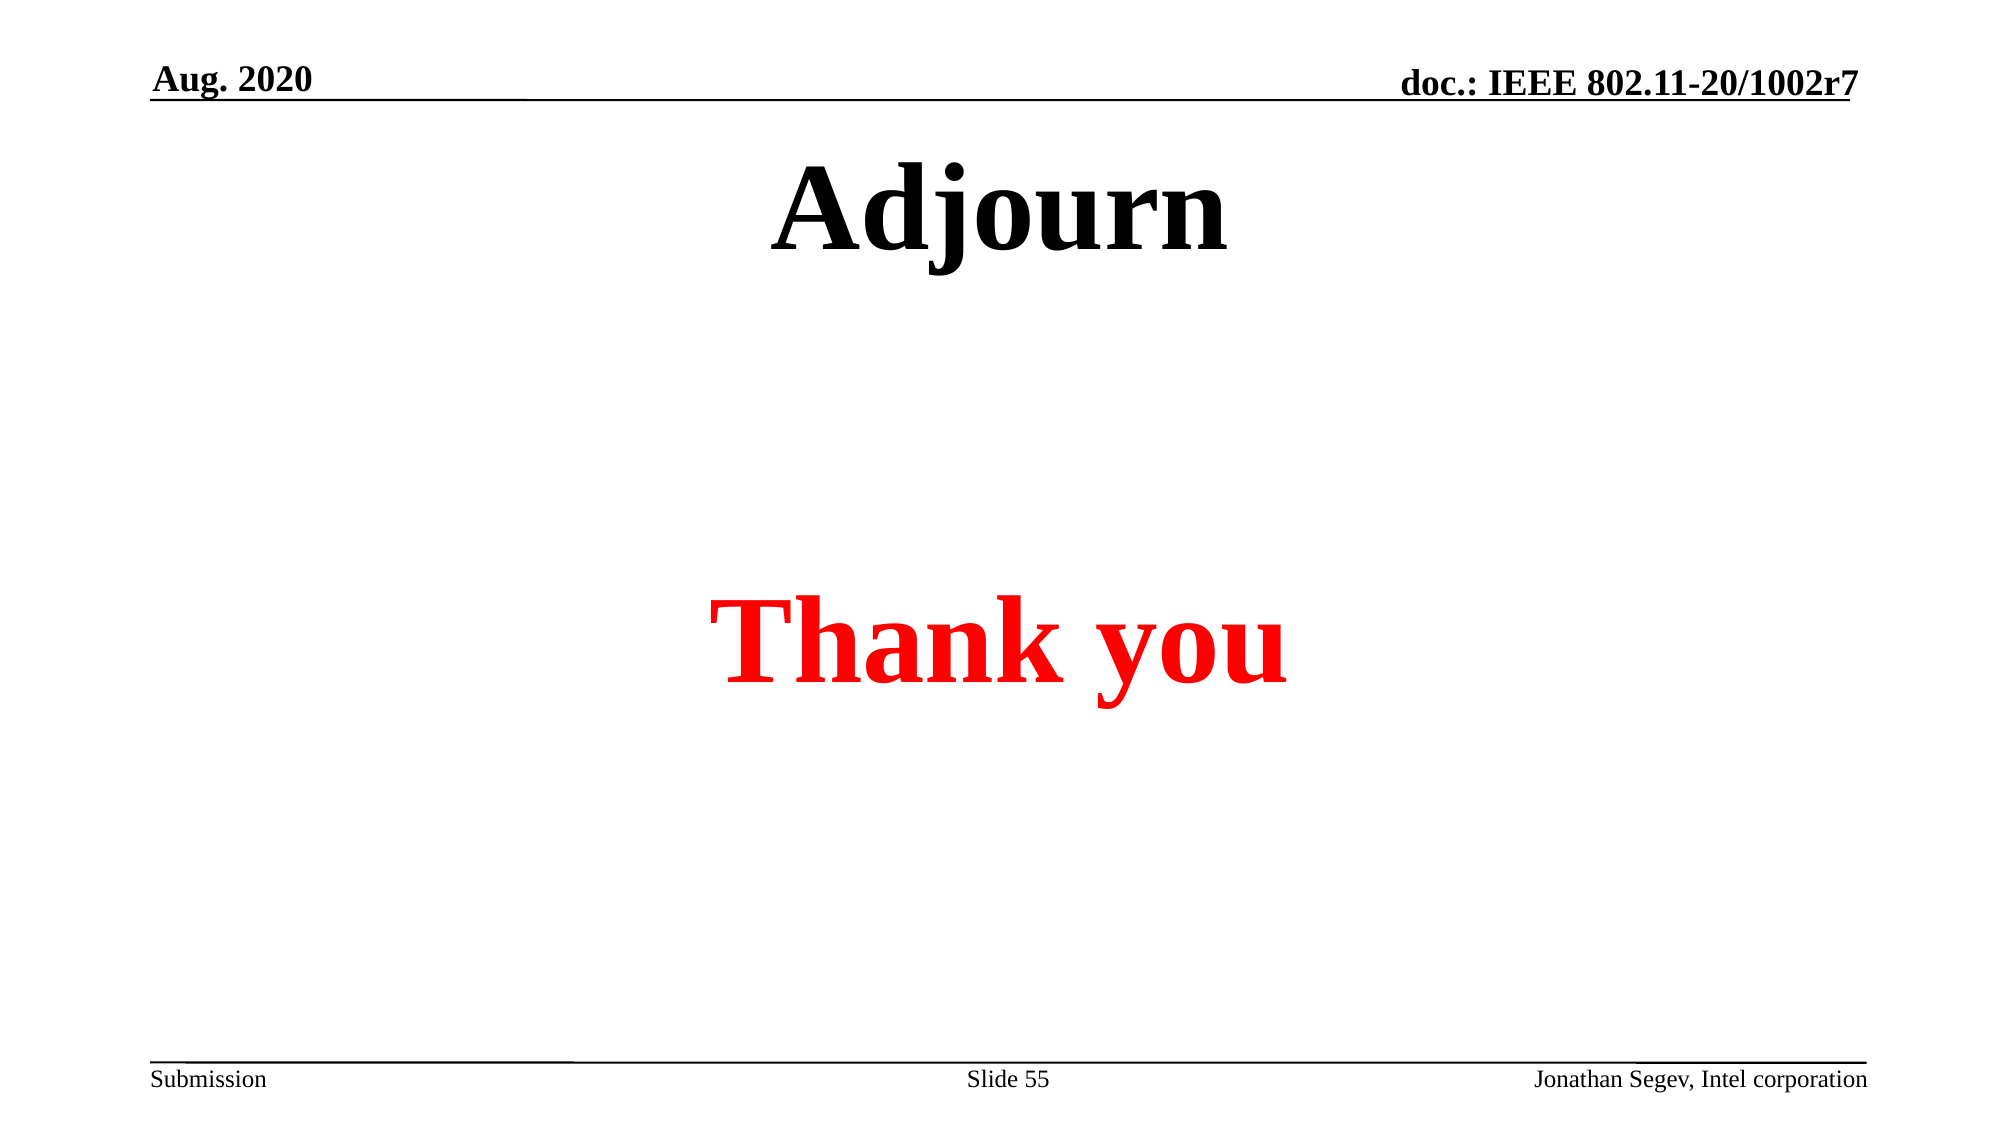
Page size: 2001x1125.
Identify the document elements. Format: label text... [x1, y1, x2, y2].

footer Jonathan Segev, Intel corporation [1171, 1061, 1869, 1093]
title Adjourn [149, 112, 1850, 288]
slide_number Slide 55 [950, 1061, 1067, 1123]
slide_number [152, 54, 563, 100]
list Thank you [149, 324, 1850, 1000]
